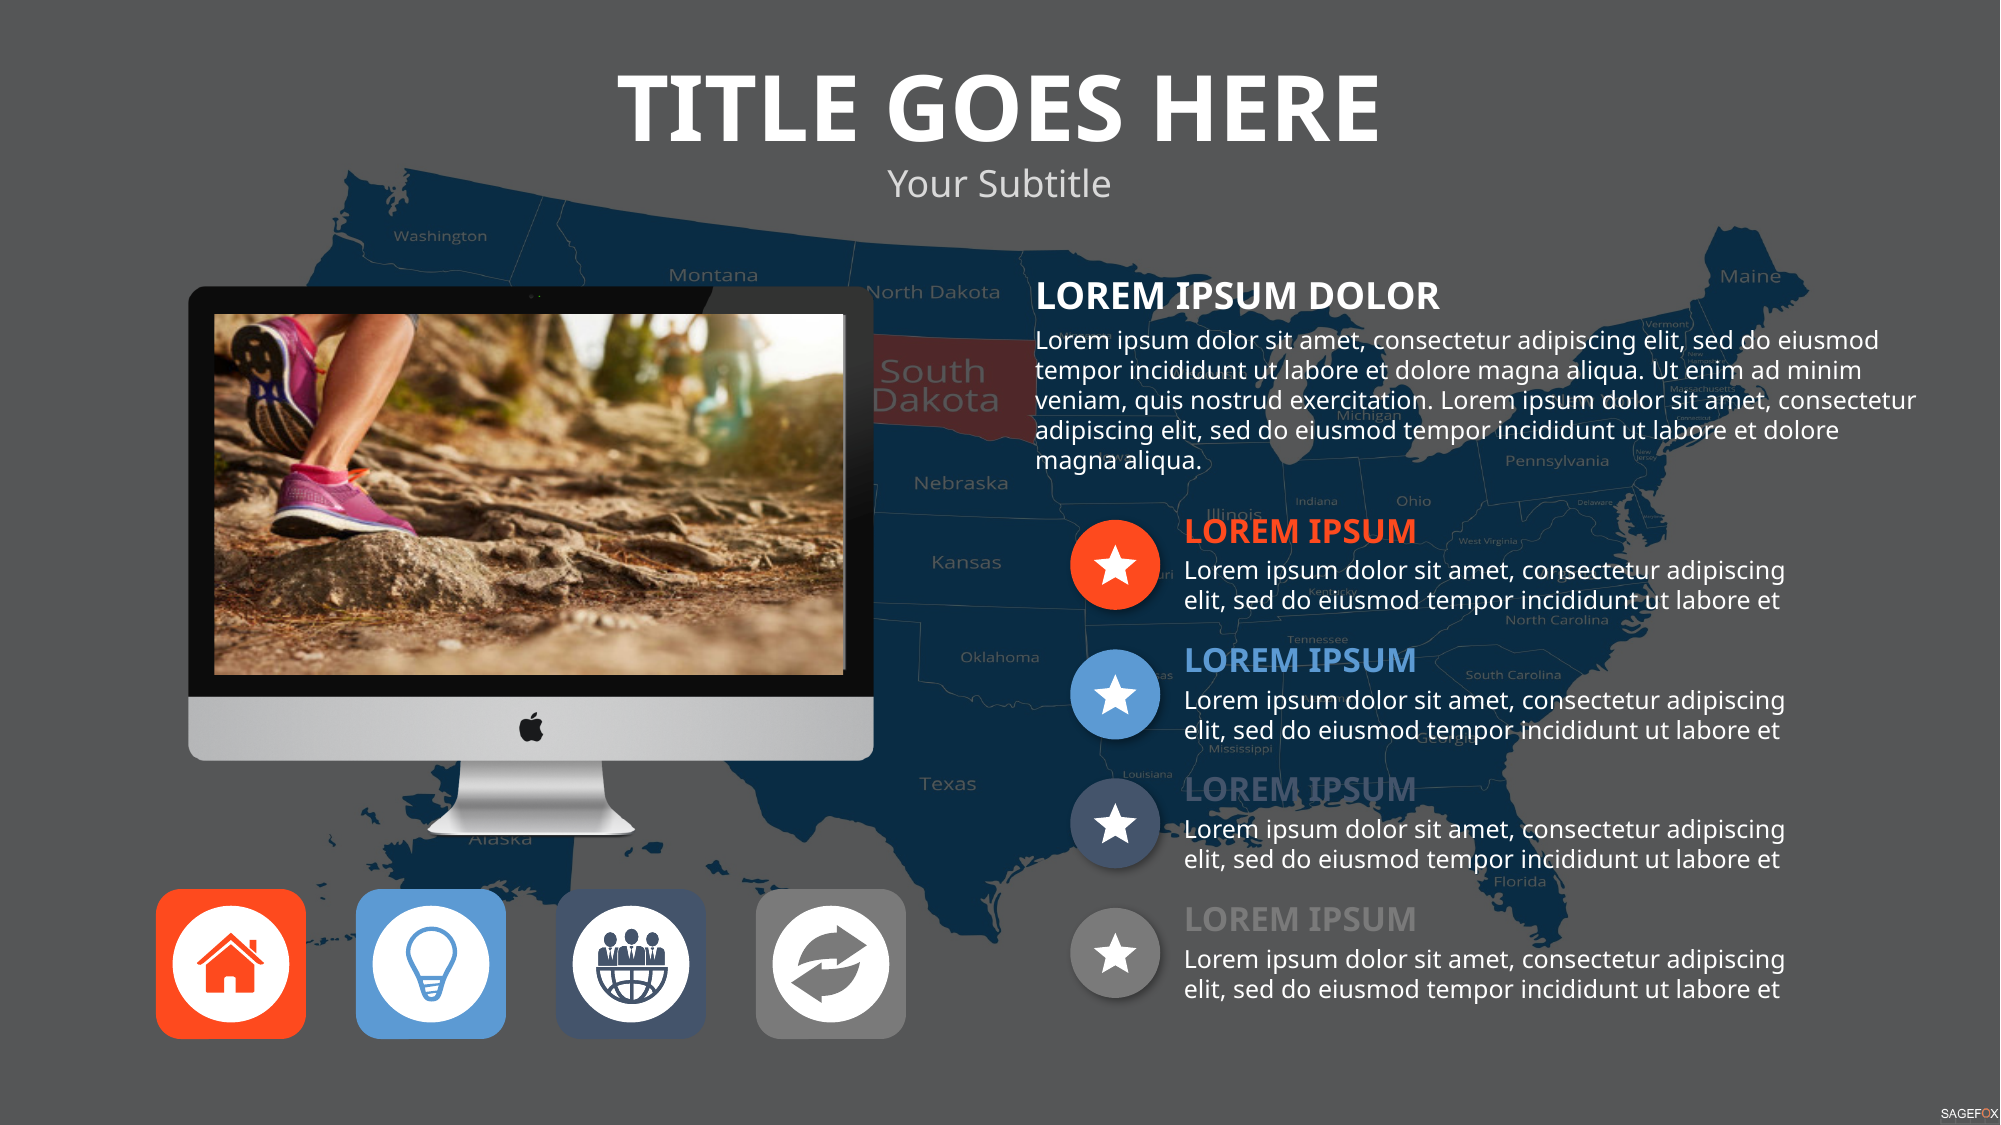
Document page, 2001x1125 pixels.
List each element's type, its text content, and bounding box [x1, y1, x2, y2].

text_box LOREM IPSUM Lorem ipsum dolor sit amet, consectetur adipiscing elit, sed do eiusmod tempor incididunt ut labore et [1174, 893, 1809, 1008]
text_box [555, 888, 706, 1039]
text_box TITLE GOES HERE Your Subtitle [548, 42, 1452, 212]
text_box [1070, 907, 1161, 998]
text_box LOREM IPSUM DOLOR Lorem ipsum dolor sit amet, consectetur adipiscing elit, sed do eiusmod tempor incididunt ut labore et dolore magna aliqua. Ut enim ad minim veniam, quis nostrud exercitation. Lorem ipsum dolor sit amet, consectetur adipiscing elit, sed do eiusmod tempor incididunt ut labore et dolore magna aliqua. [1020, 264, 1942, 482]
picture [1940, 0, 2001, 1125]
picture [188, 286, 874, 839]
text_box LOREM IPSUM Lorem ipsum dolor sit amet, consectetur adipiscing elit, sed do eiusmod tempor incididunt ut labore et [1174, 505, 1809, 620]
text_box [1070, 649, 1161, 740]
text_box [596, 928, 668, 1004]
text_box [155, 888, 306, 1039]
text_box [1070, 778, 1161, 869]
text_box LOREM IPSUM Lorem ipsum dolor sit amet, consectetur adipiscing elit, sed do eiusmod tempor incididunt ut labore et [1174, 763, 1809, 879]
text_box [755, 888, 906, 1039]
text_box LOREM IPSUM Lorem ipsum dolor sit amet, consectetur adipiscing elit, sed do eiusmod tempor incididunt ut labore et [1174, 634, 1809, 750]
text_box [355, 888, 506, 1039]
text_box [1070, 519, 1161, 610]
